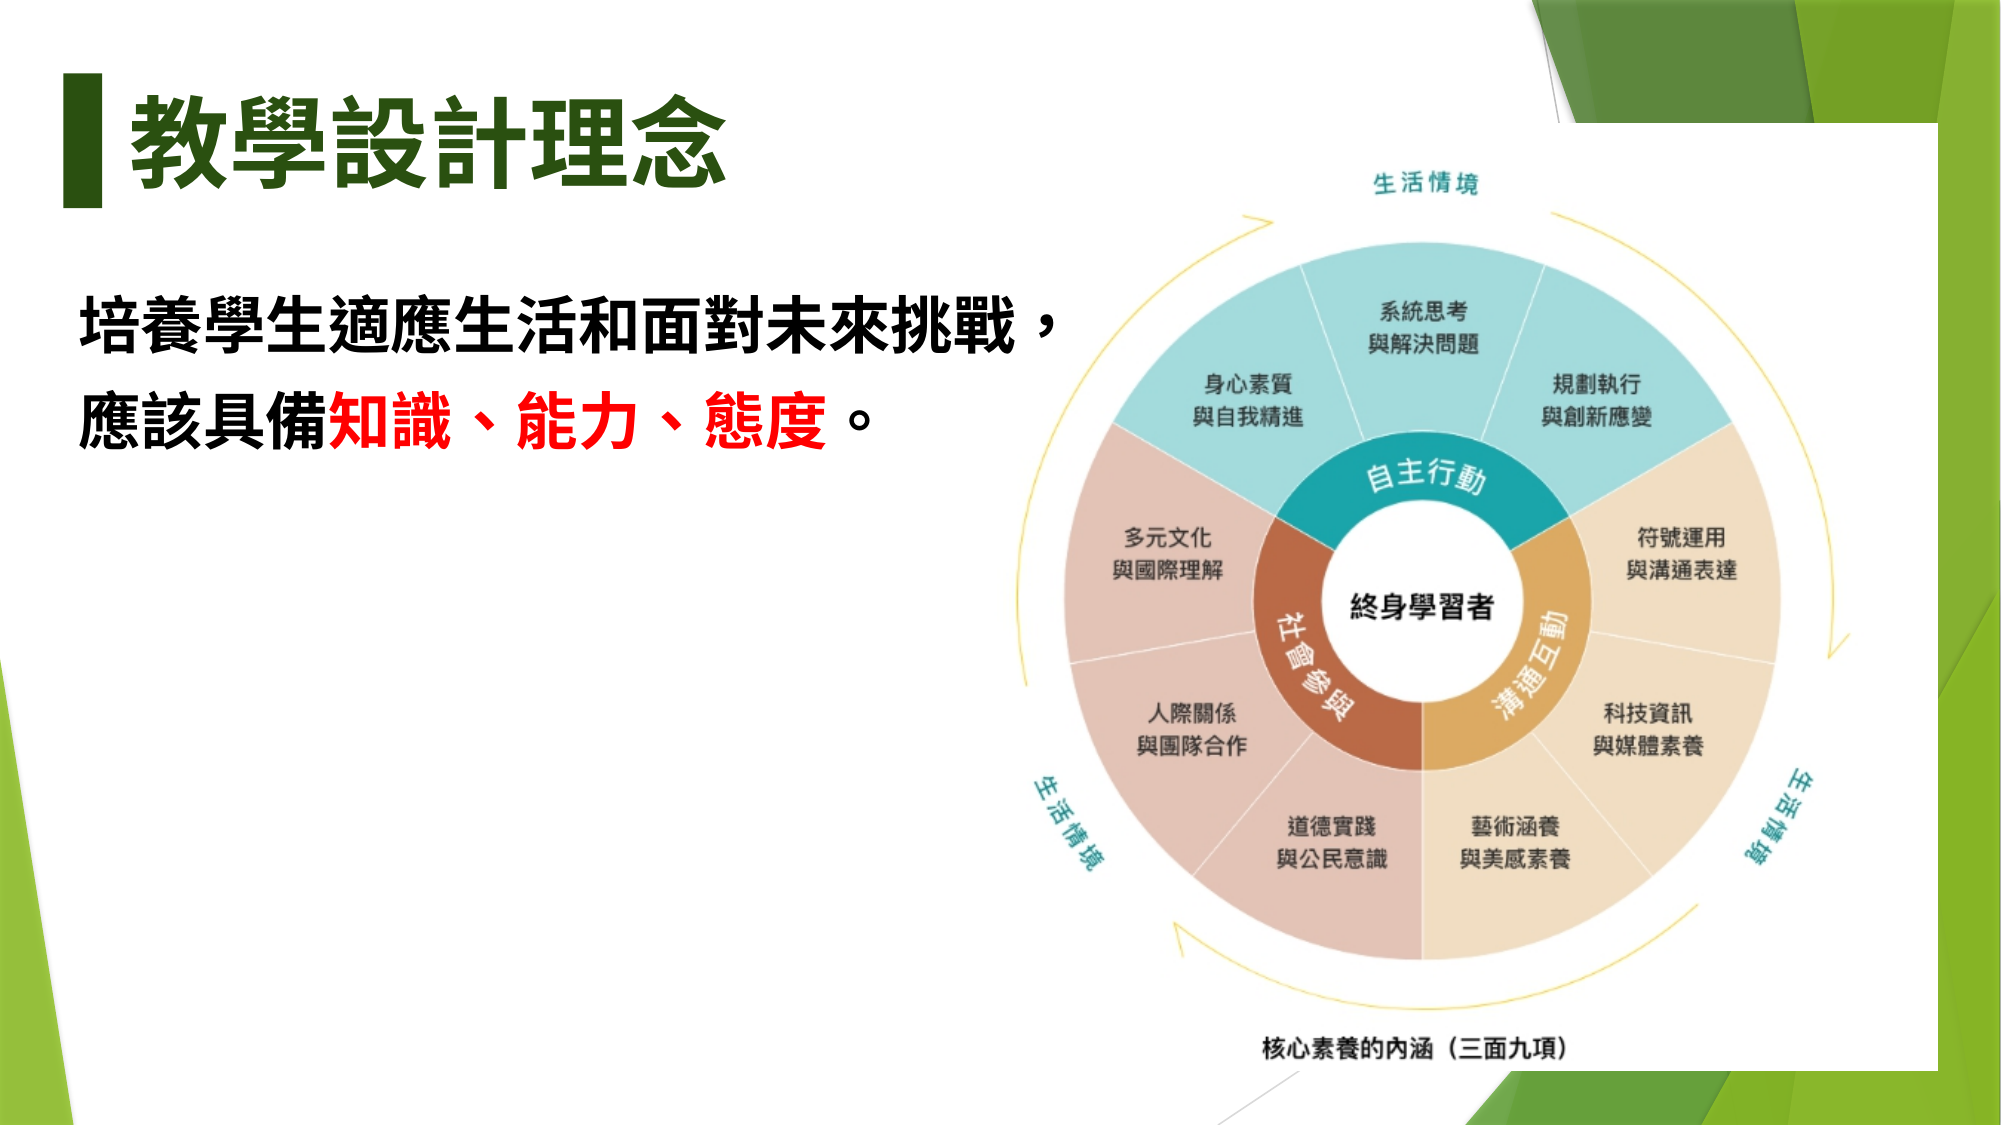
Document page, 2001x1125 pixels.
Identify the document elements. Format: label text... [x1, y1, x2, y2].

text_box [62, 72, 104, 210]
picture [875, 122, 1938, 1071]
list 培養學生適應生活和面對未來挑戰， 應該具備知識、能力、態度。 [63, 278, 871, 916]
title 教學設計理念 [114, 32, 1496, 250]
